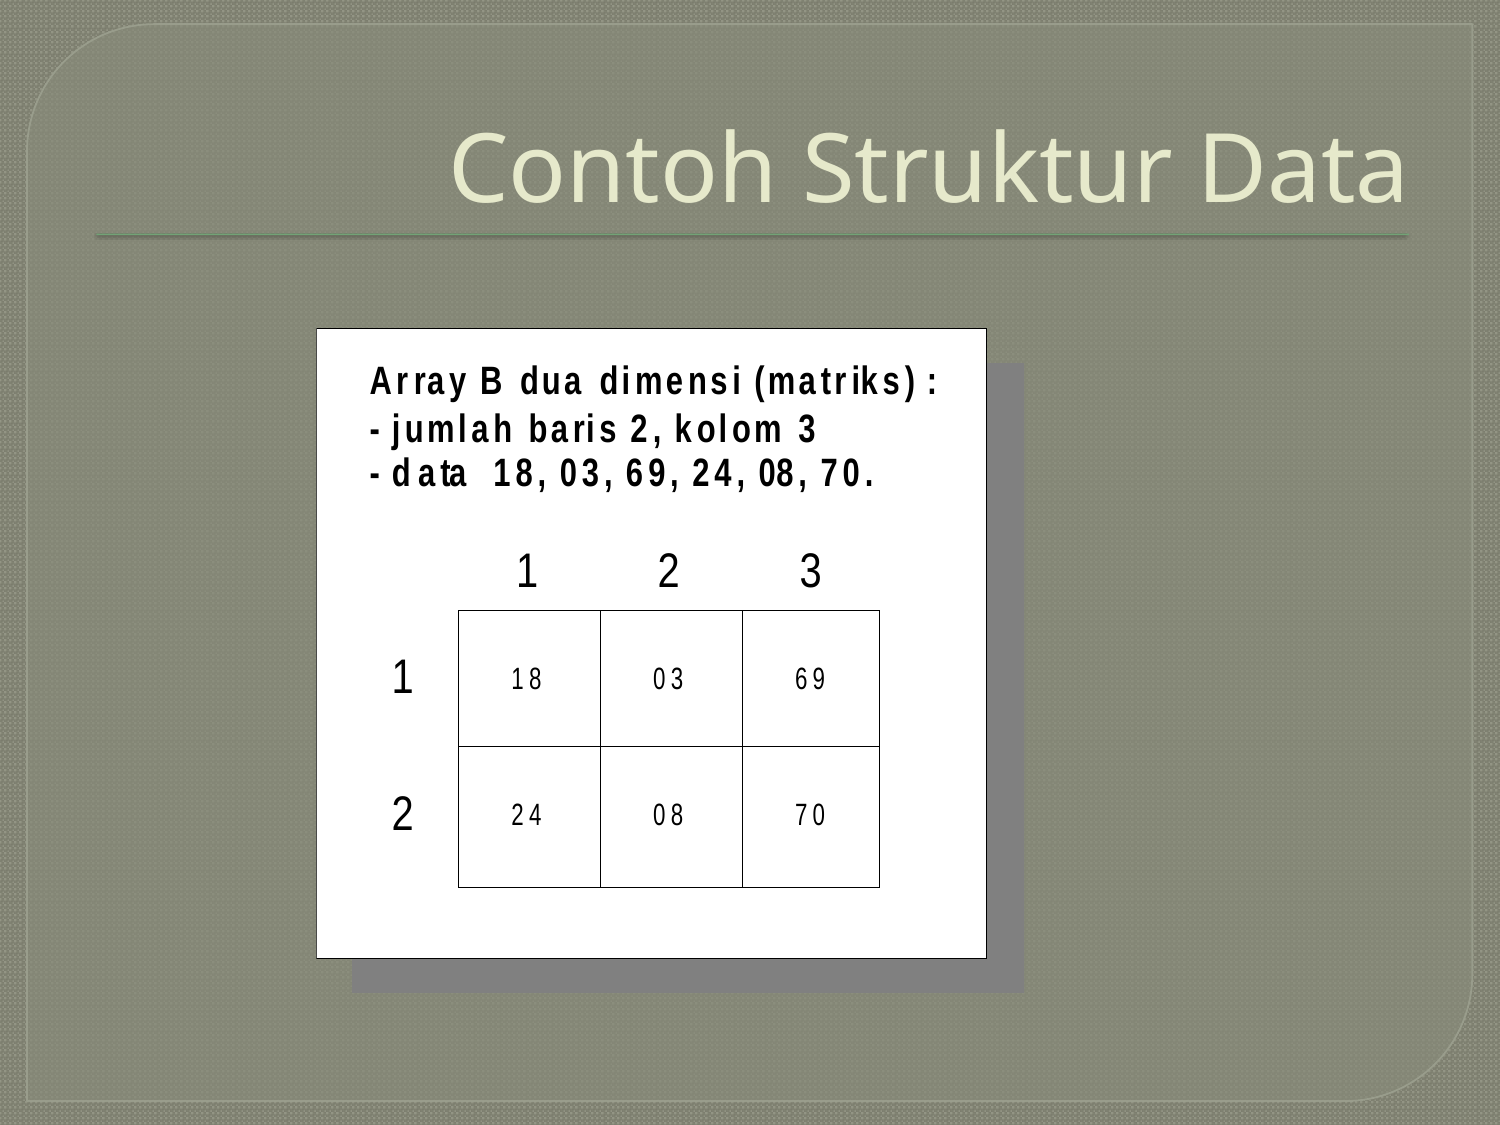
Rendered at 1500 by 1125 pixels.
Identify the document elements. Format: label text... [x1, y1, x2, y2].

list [316, 327, 1025, 998]
title Contoh Struktur Data [75, 41, 1425, 230]
